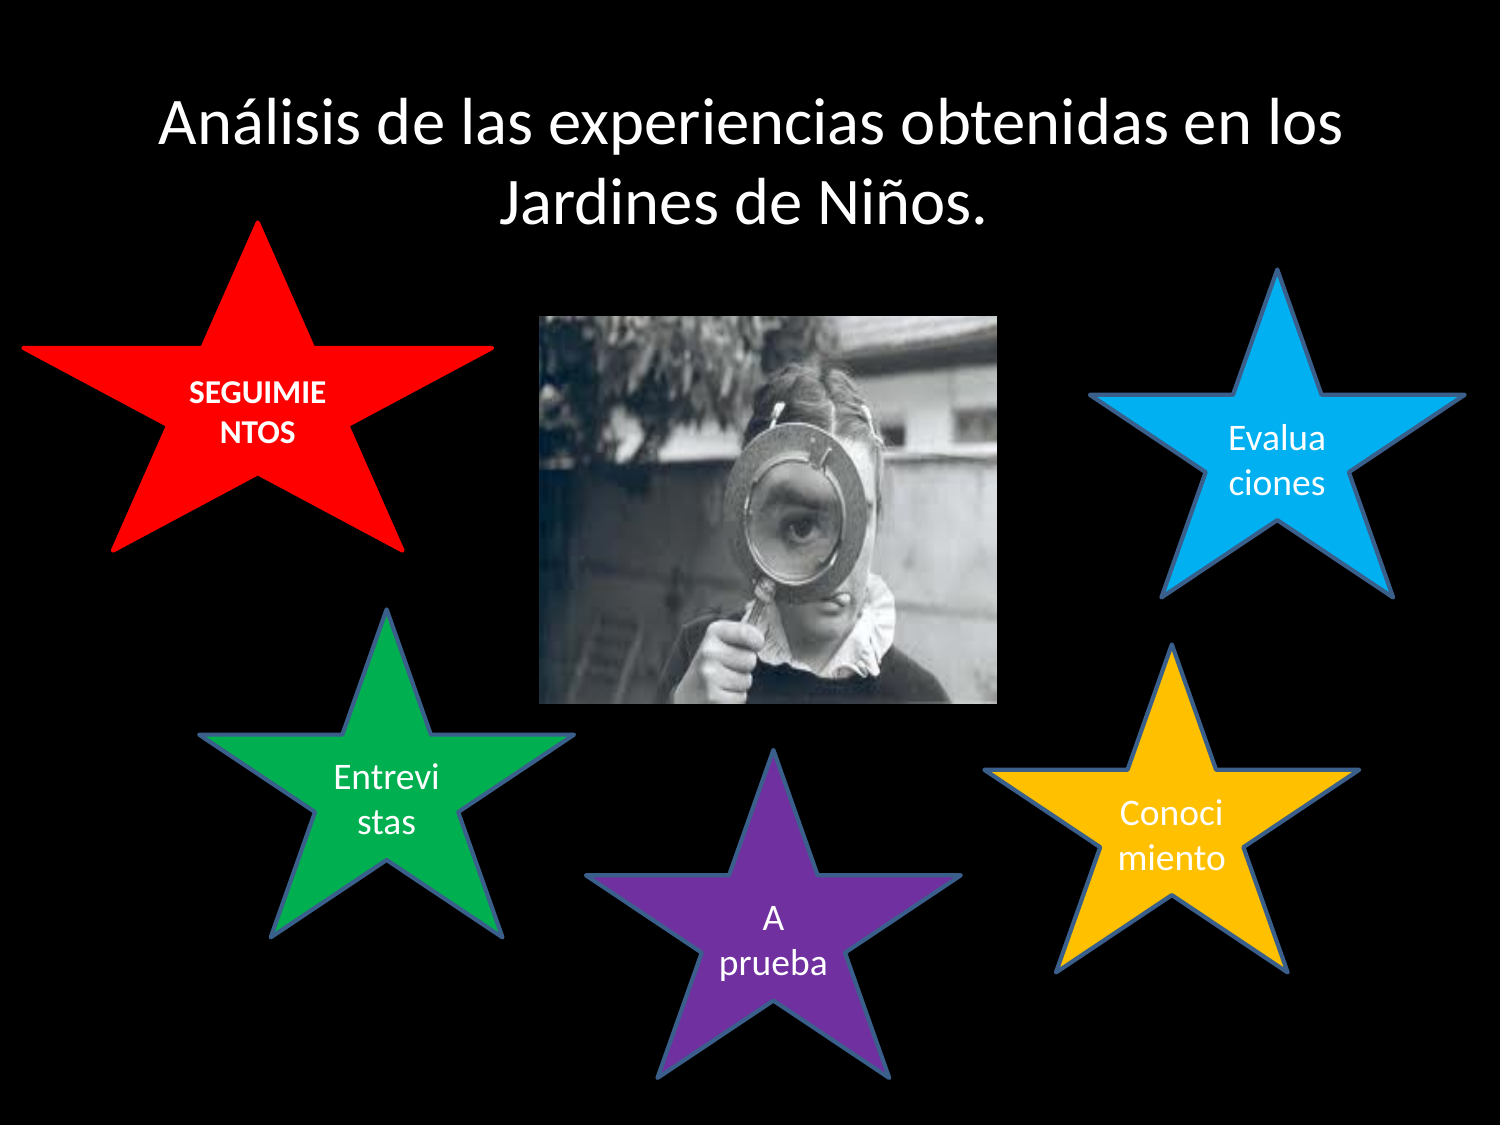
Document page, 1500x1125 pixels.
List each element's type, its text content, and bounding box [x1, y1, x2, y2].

text_box Evaluaciones [1087, 267, 1467, 600]
text_box Análisis de las experiencias obtenidas en los Jardines de Niños. [70, 70, 1418, 245]
text_box A prueba [583, 747, 963, 1080]
picture [538, 316, 997, 705]
text_box SEGUIMIENTOS [21, 220, 495, 553]
text_box Conocimiento [982, 642, 1362, 975]
text_box Entrevistas [197, 607, 577, 940]
